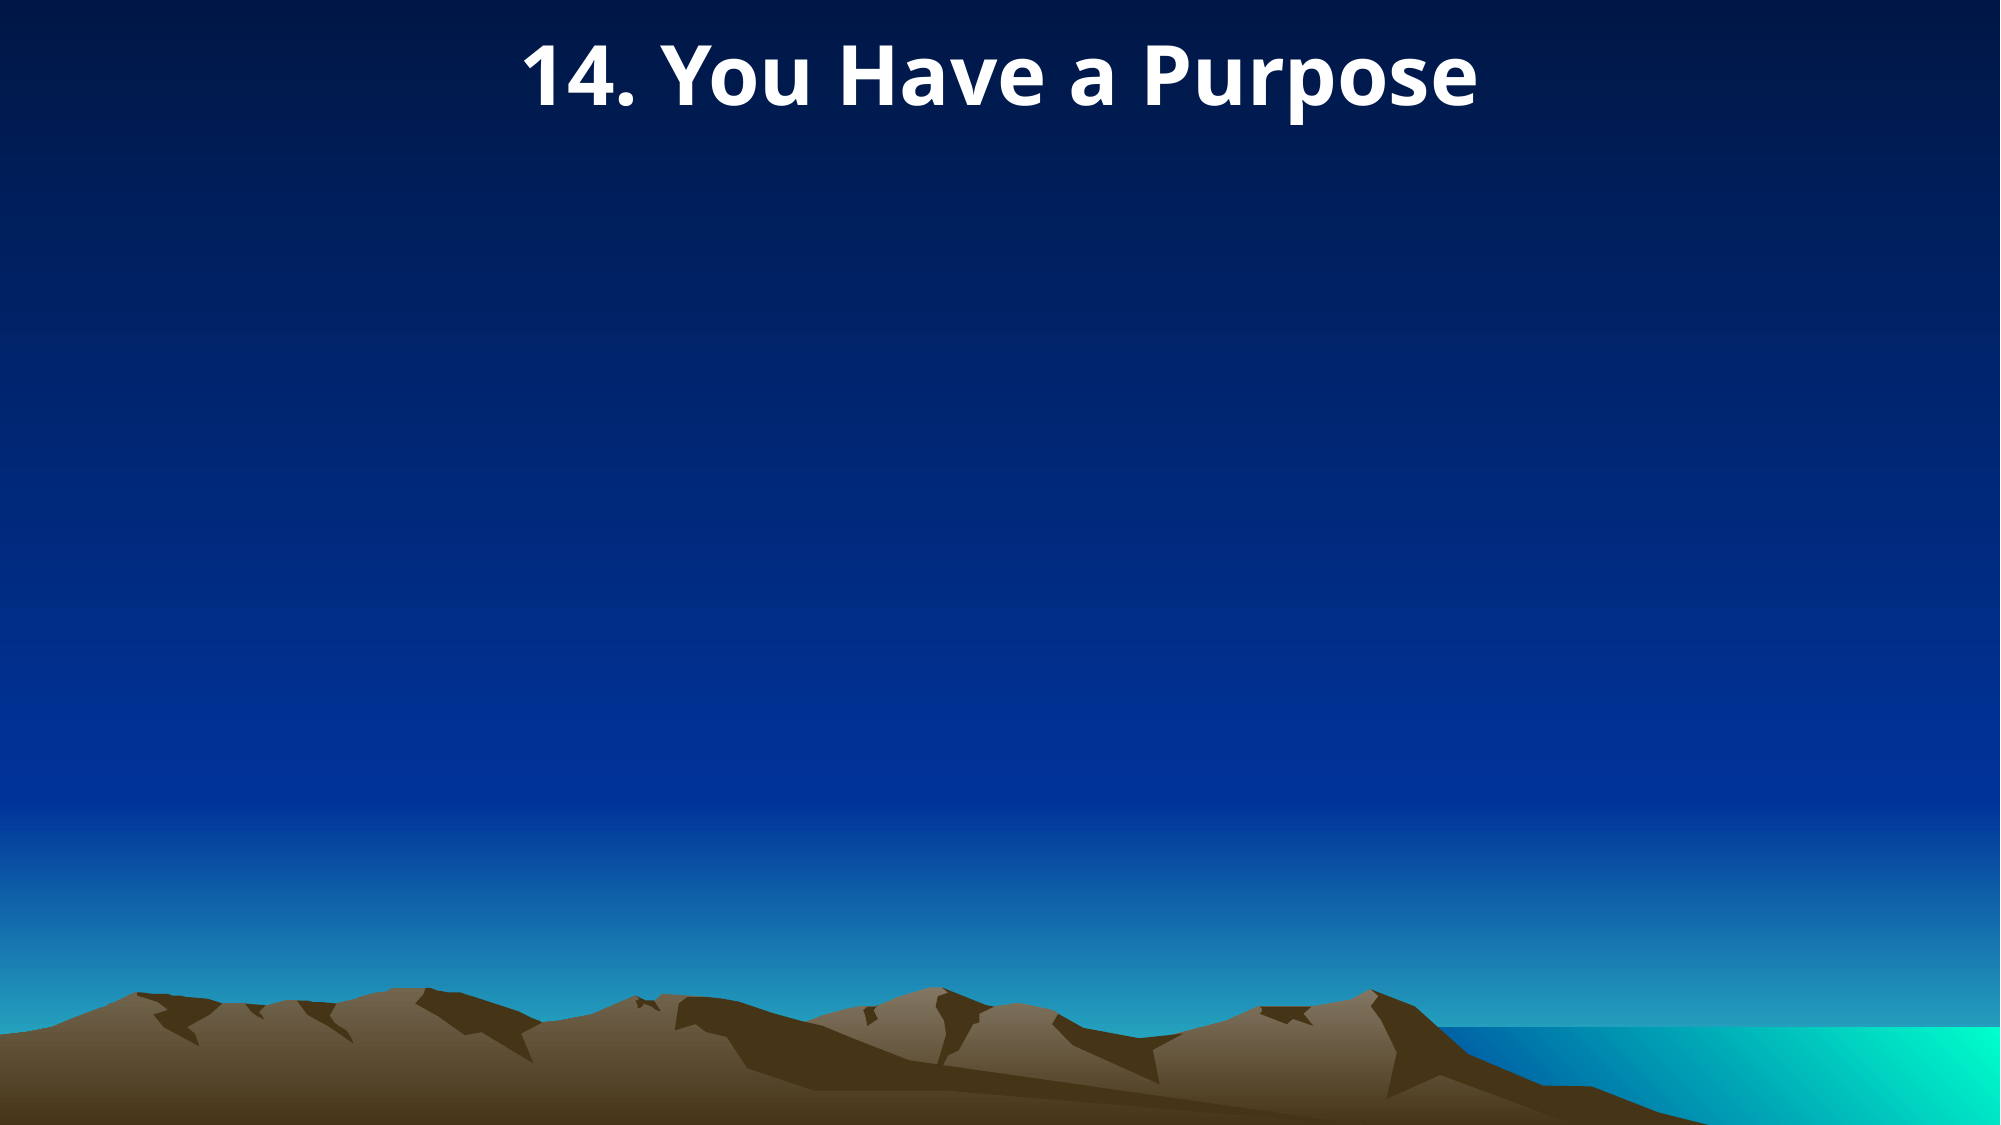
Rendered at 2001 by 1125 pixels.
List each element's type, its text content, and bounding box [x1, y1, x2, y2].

text_box 14. You Have a Purpose [0, 0, 2000, 863]
